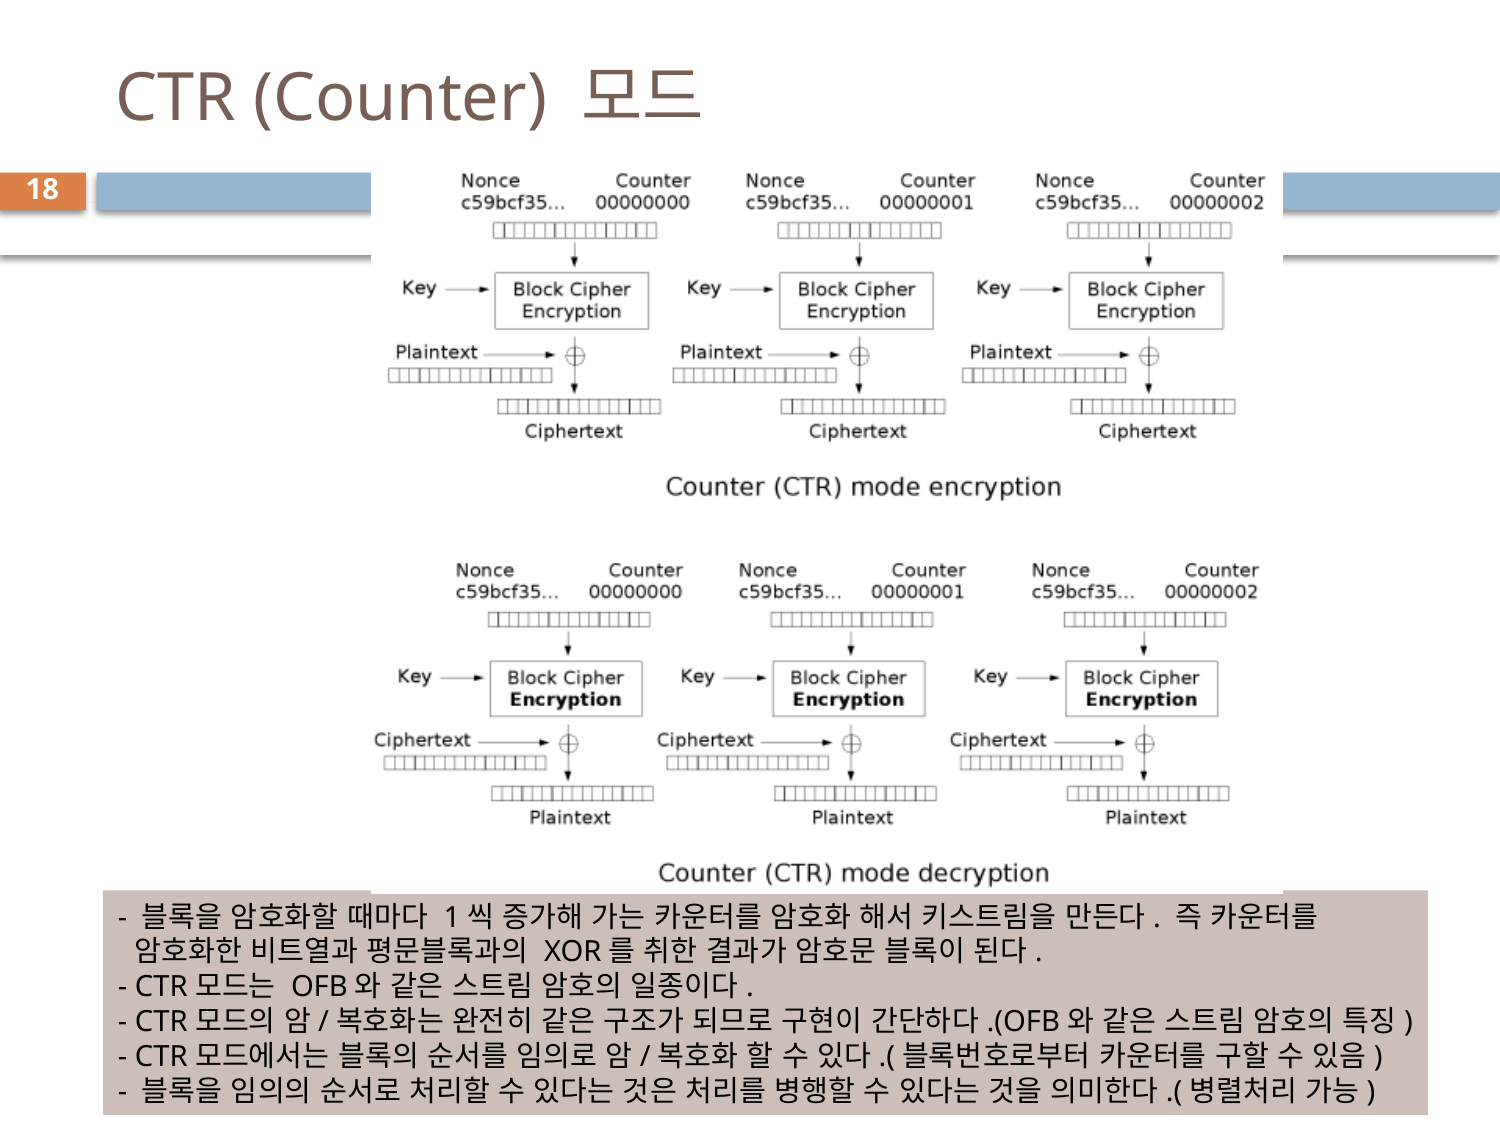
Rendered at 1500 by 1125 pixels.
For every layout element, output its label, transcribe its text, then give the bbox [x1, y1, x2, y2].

title CTR (Counter) 모드 [100, 37, 1438, 149]
picture [371, 161, 1284, 894]
text_box - 블록을 암호화할 때마다 1씩 증가해 가는 카운터를 암호화 해서 키스트림을 만든다. 즉 카운터를 암호화한 비트열과 평문블록과의 XOR를 취한 결과가 암호문 블록이 된다. - CTR모드는 OFB와 같은 스트림 암호의 일종이다. - CTR모드의 암/복호화는 완전히 같은 구조가 되므로 구현이 간단하다.(OFB와 같은 스트림 암호의 특징) - CTR모드에서는 블록의 순서를 임의로 암/복호화 할 수 있다.(블록번호로부터 카운터를 구할 수 있음) - 블록을 임의의 순서로 처리할 수 있다는 것은 처리를 병행할 수 있다는 것을 의미한다.(병렬처리 가능) [103, 890, 1428, 1115]
slide_number 18 [0, 170, 87, 211]
